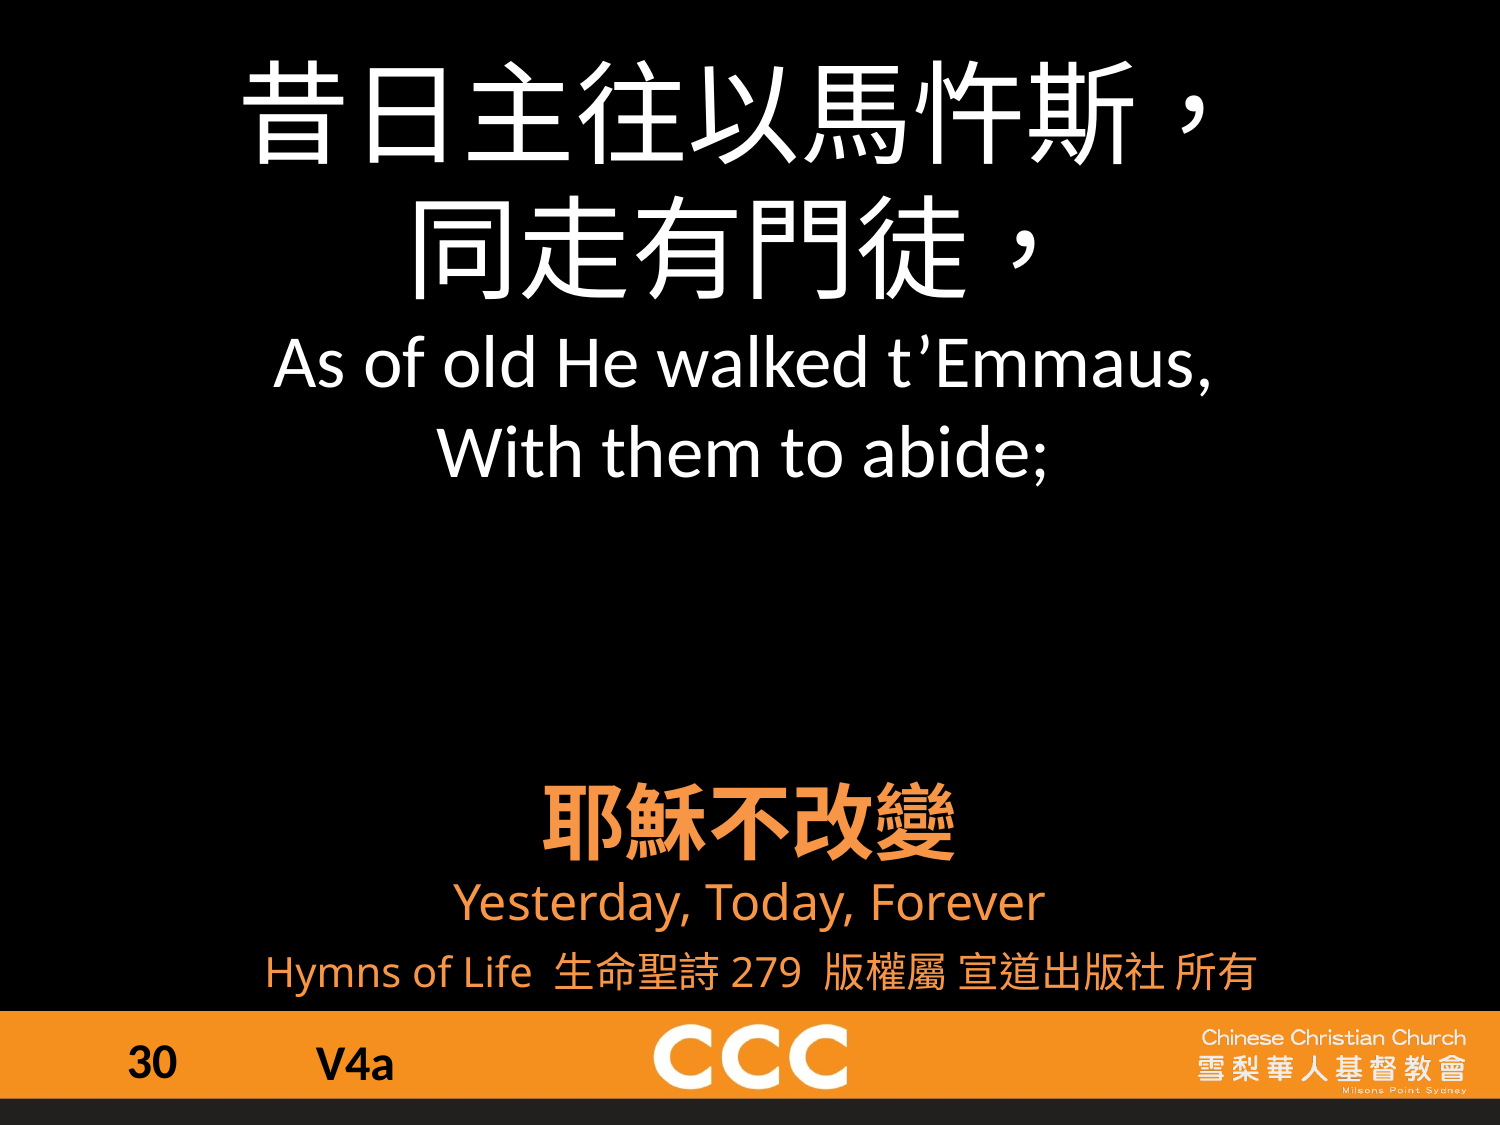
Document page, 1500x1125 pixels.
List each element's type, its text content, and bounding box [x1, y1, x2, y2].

slide_number 30 [112, 1020, 215, 1094]
text_box 耶穌不改變 Yesterday, Today, Forever [0, 763, 1500, 938]
picture [0, 1011, 1500, 1125]
text_box V4a [301, 1023, 431, 1099]
text_box Hymns of Life 生命聖詩279 版權屬 宣道出版社 所有 [53, 938, 1471, 1004]
text_box 昔日主往以馬忤斯， 同走有門徒， As of old He walked t’Emmaus, With them to abide; [0, 35, 1494, 500]
